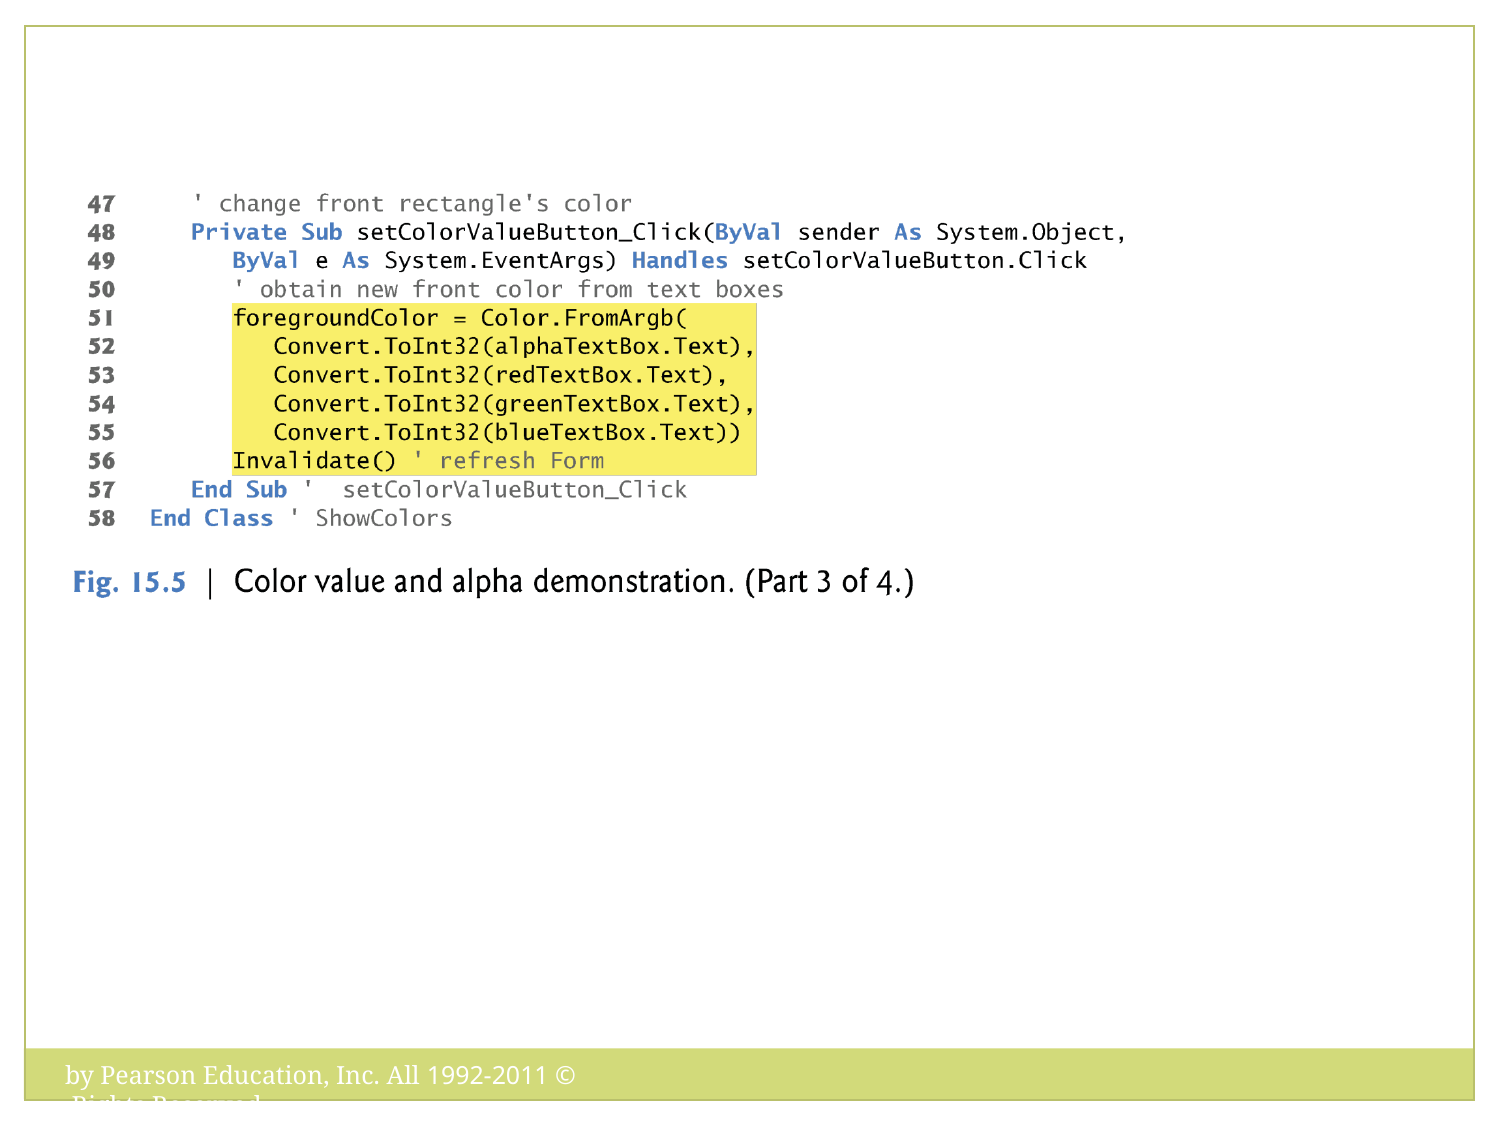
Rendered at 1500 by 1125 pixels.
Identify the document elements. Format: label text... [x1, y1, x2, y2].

picture [0, 106, 1500, 1018]
footer © 1992-2011 by Pearson Education, Inc. All Rights Reserved. [50, 1051, 638, 1112]
